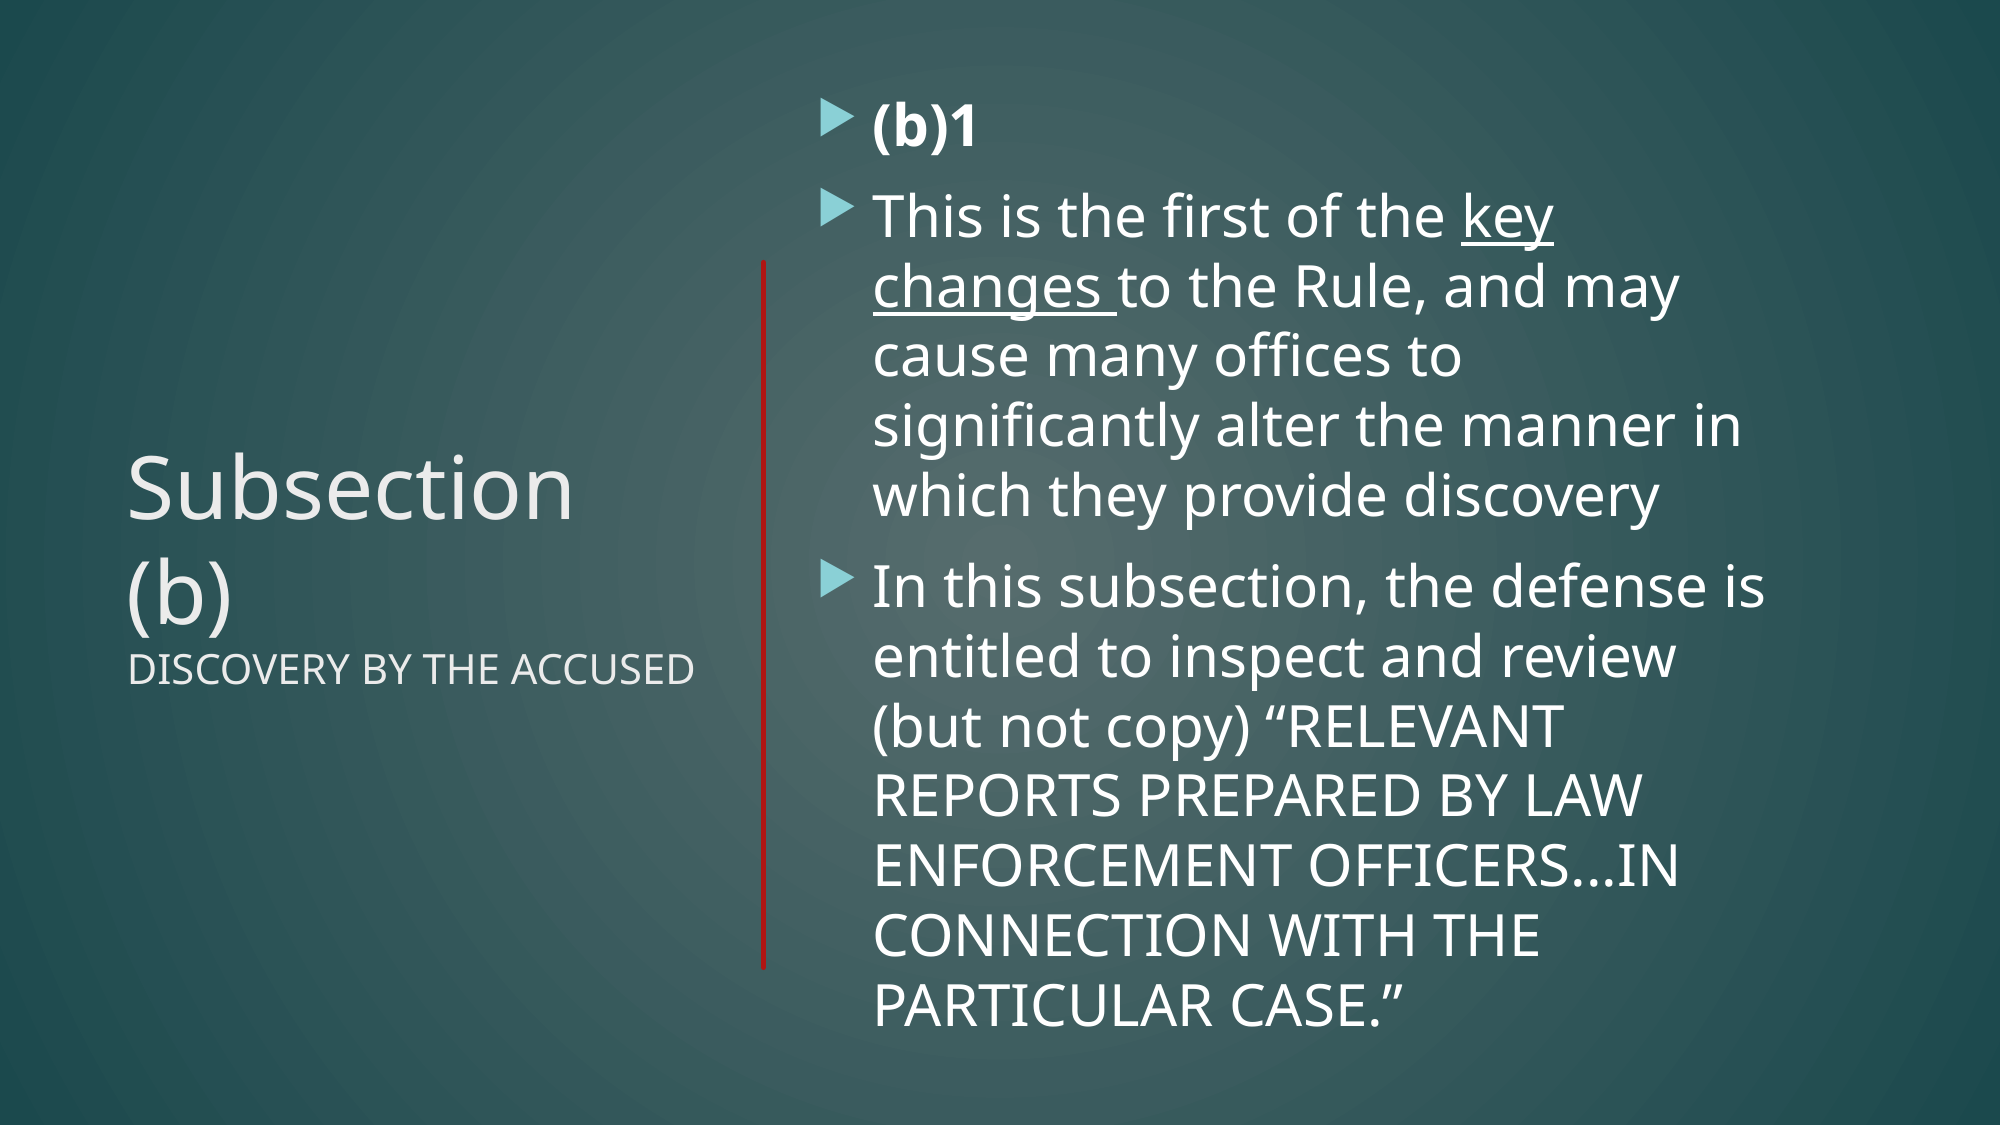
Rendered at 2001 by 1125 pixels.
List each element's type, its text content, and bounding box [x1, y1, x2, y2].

text_box [0, 0, 2000, 1125]
title Subsection (b) DISCOVERY BY THE ACCUSED [111, 210, 714, 915]
list (b)1 This is the first of the key changes to the Rule, and may cause many offices to significantly alter the manner in which they provide discovery In this subsection, the defense is entitled to inspect and review (but not copy) “RELEVANT REPORTS PREPARED BY LAW ENFORCEMENT OFFICERS...IN CONNECTION WITH THE PARTICULAR CASE.” [801, 25, 1814, 1101]
